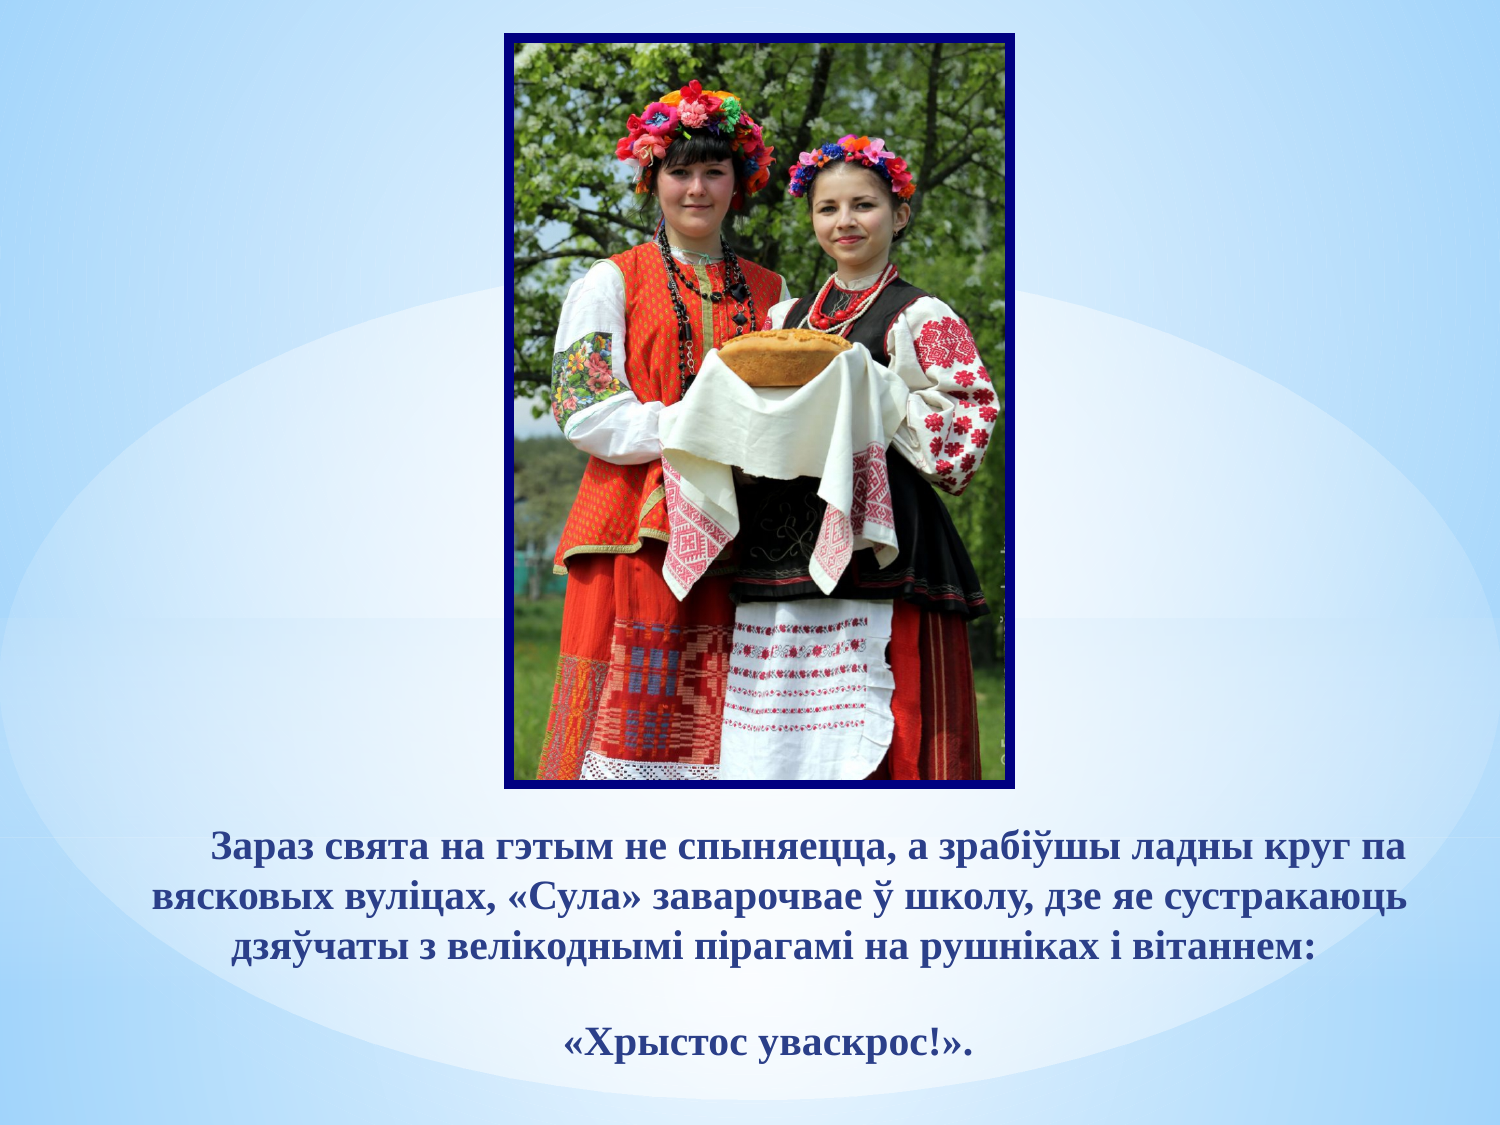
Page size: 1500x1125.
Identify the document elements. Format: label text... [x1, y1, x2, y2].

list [513, 42, 1006, 781]
title Зараз свята на гэтым не спыняецца, а зрабіўшы ладны круг па вясковых вуліцах, «Сула» заварочвае ў школу, дзе яе сустракаюць дзяўчаты з велікоднымі пірагамі на рушніках і вітаннем: «Хрыстос уваскрос!». [112, 810, 1447, 1059]
